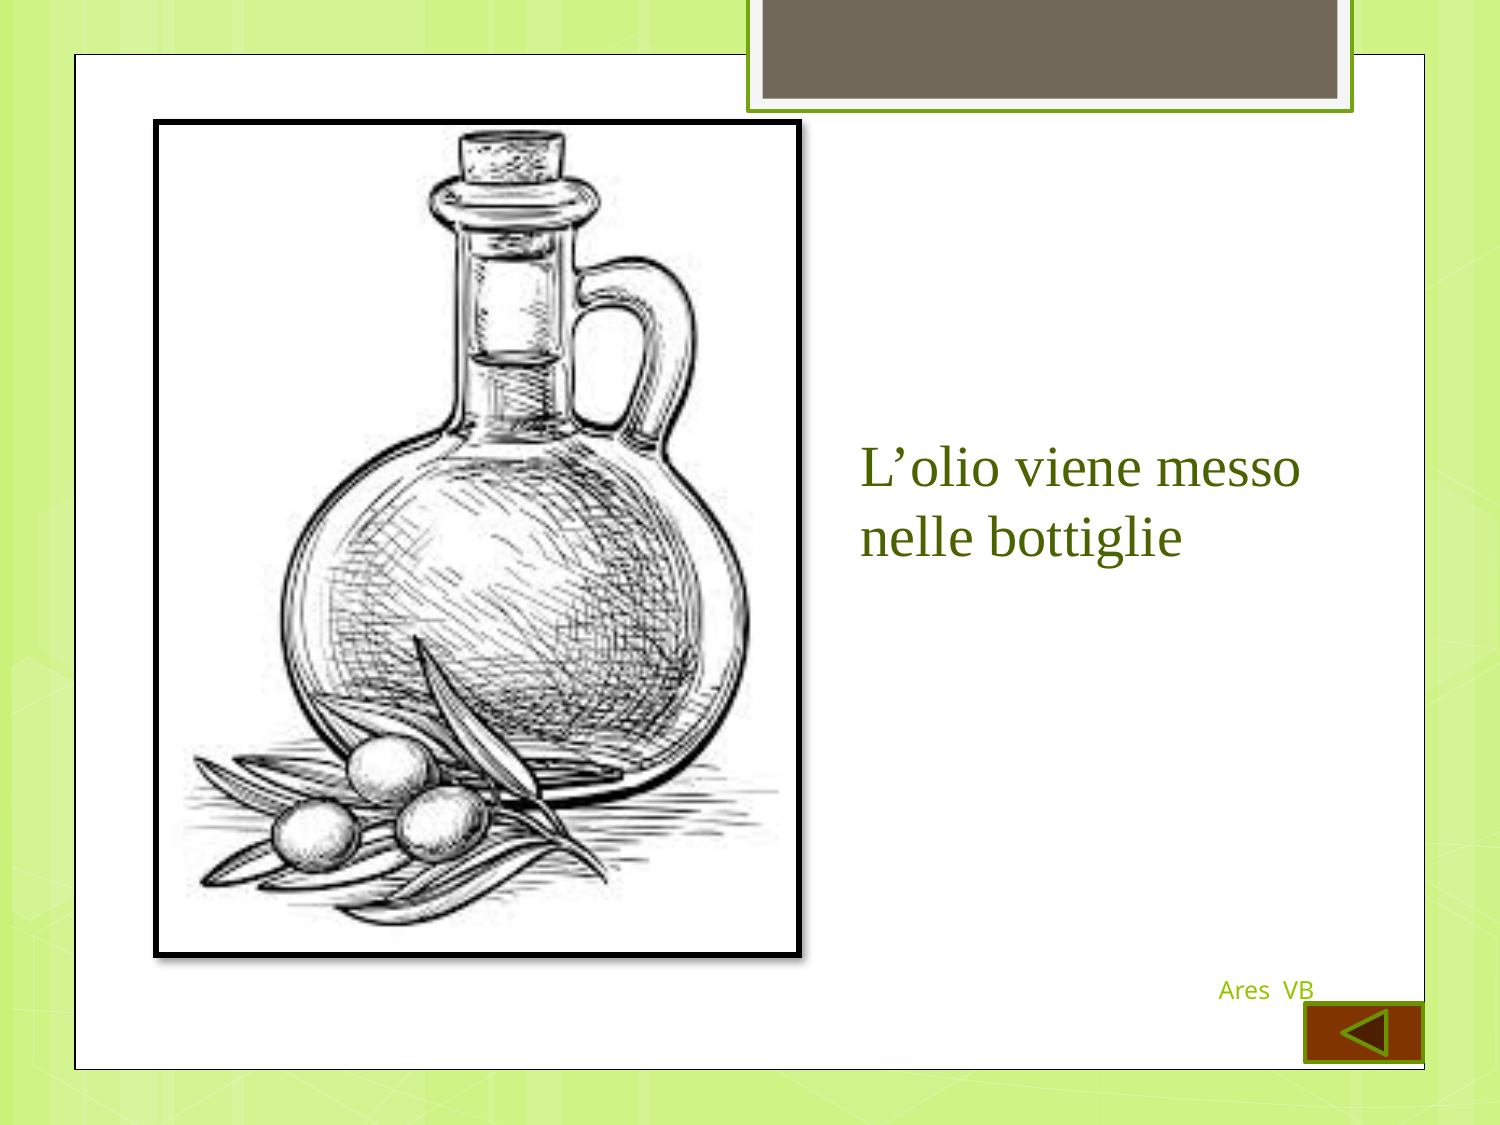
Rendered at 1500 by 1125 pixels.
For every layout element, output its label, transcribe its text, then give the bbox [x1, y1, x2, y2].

text_box [1303, 1001, 1425, 1064]
text_box L’olio viene messo nelle bottiglie [845, 420, 1390, 576]
picture [159, 125, 796, 953]
text_box Ares VB [761, 960, 1336, 1020]
